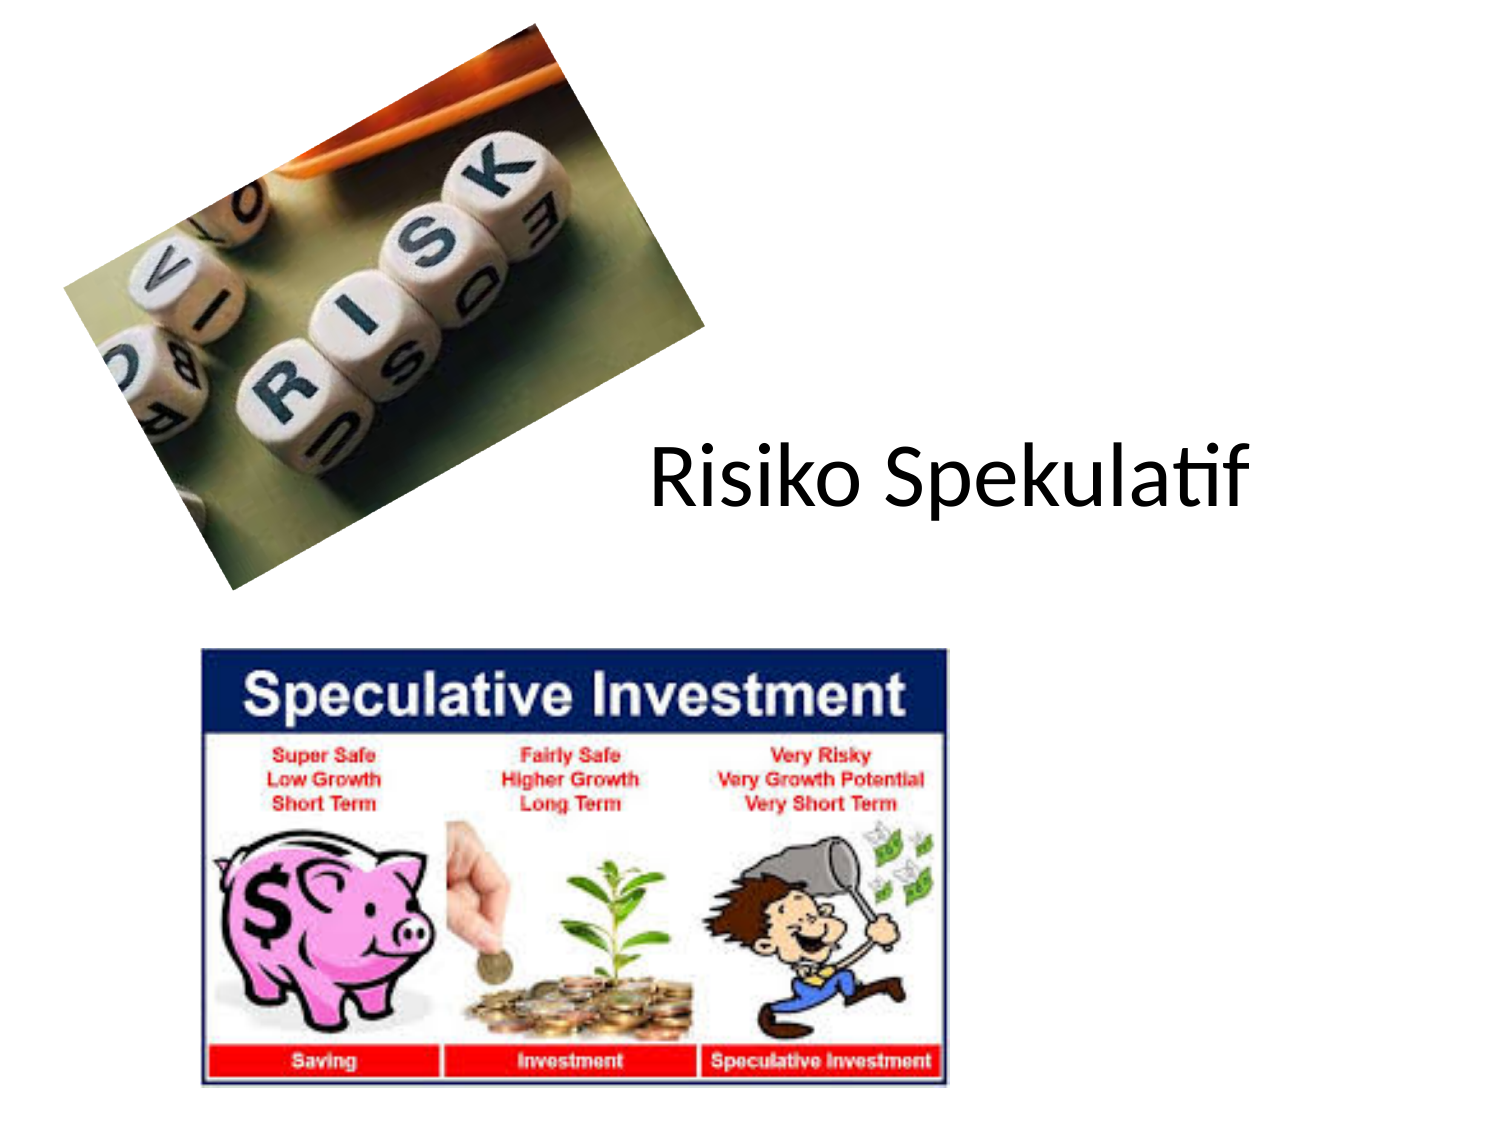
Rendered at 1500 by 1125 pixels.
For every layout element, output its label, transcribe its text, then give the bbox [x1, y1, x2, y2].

picture [199, 648, 950, 1088]
picture [64, 24, 704, 590]
title Risiko Spekulatif [512, 349, 1388, 591]
